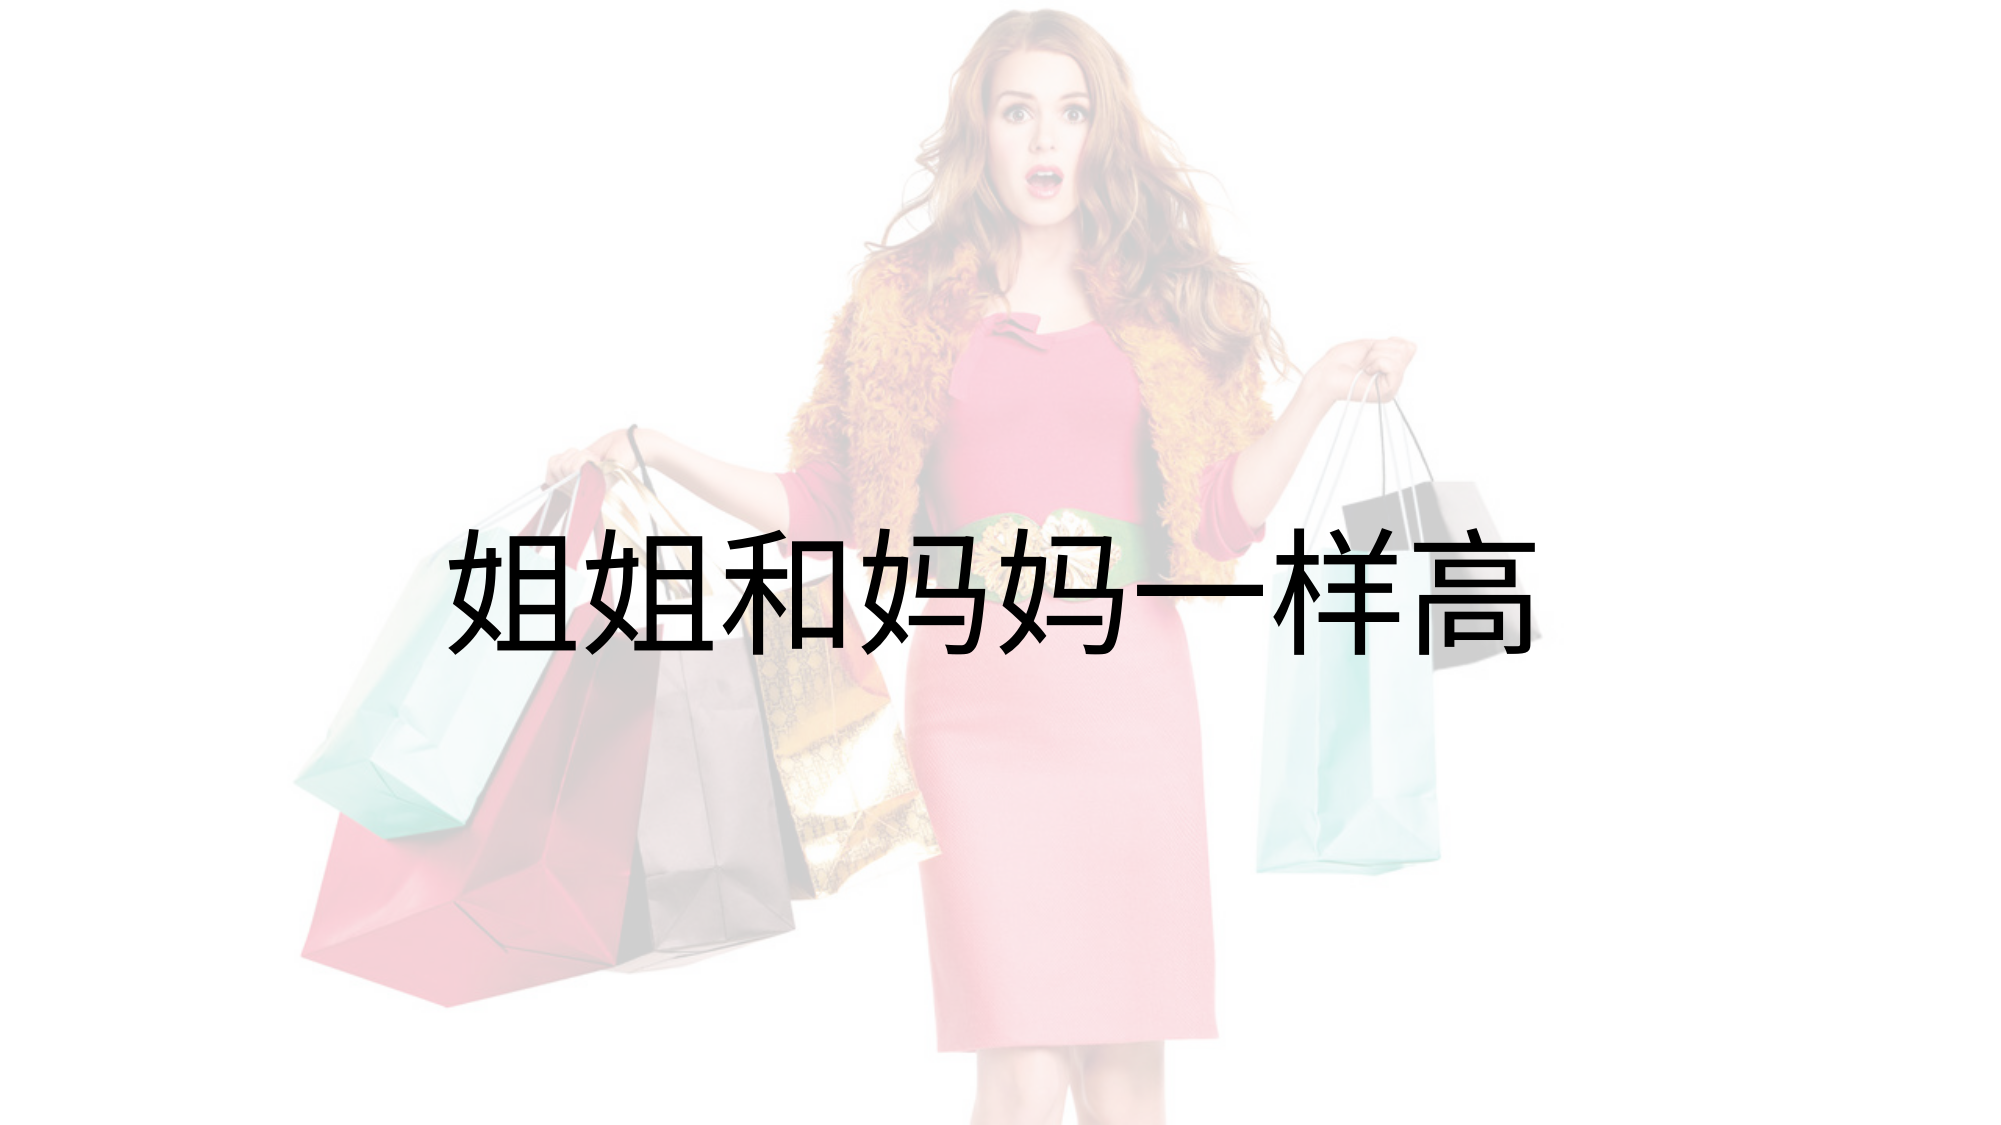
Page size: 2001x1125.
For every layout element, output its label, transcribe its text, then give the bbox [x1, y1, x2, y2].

text_box 姐姐和妈妈一样高 [0, 499, 2000, 679]
